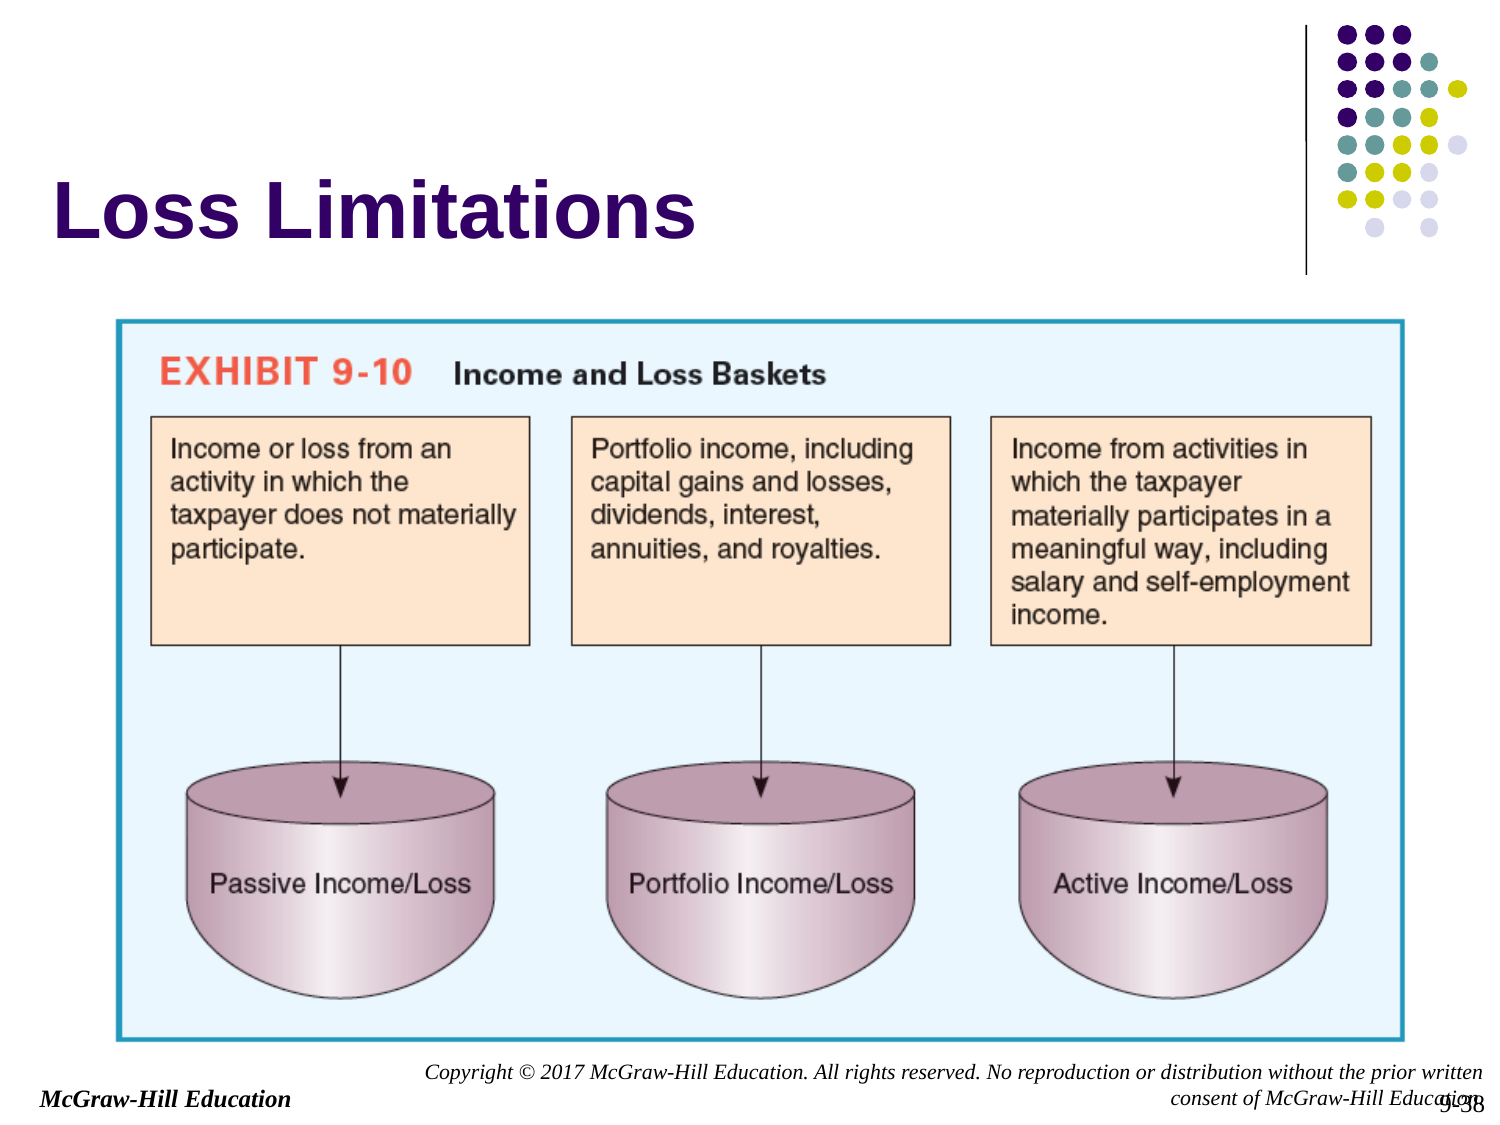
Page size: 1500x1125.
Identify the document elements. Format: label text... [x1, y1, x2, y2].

picture [99, 299, 1416, 1051]
text_box 9-38 [1187, 1049, 1500, 1125]
text_box Loss Limitations [37, 137, 838, 263]
